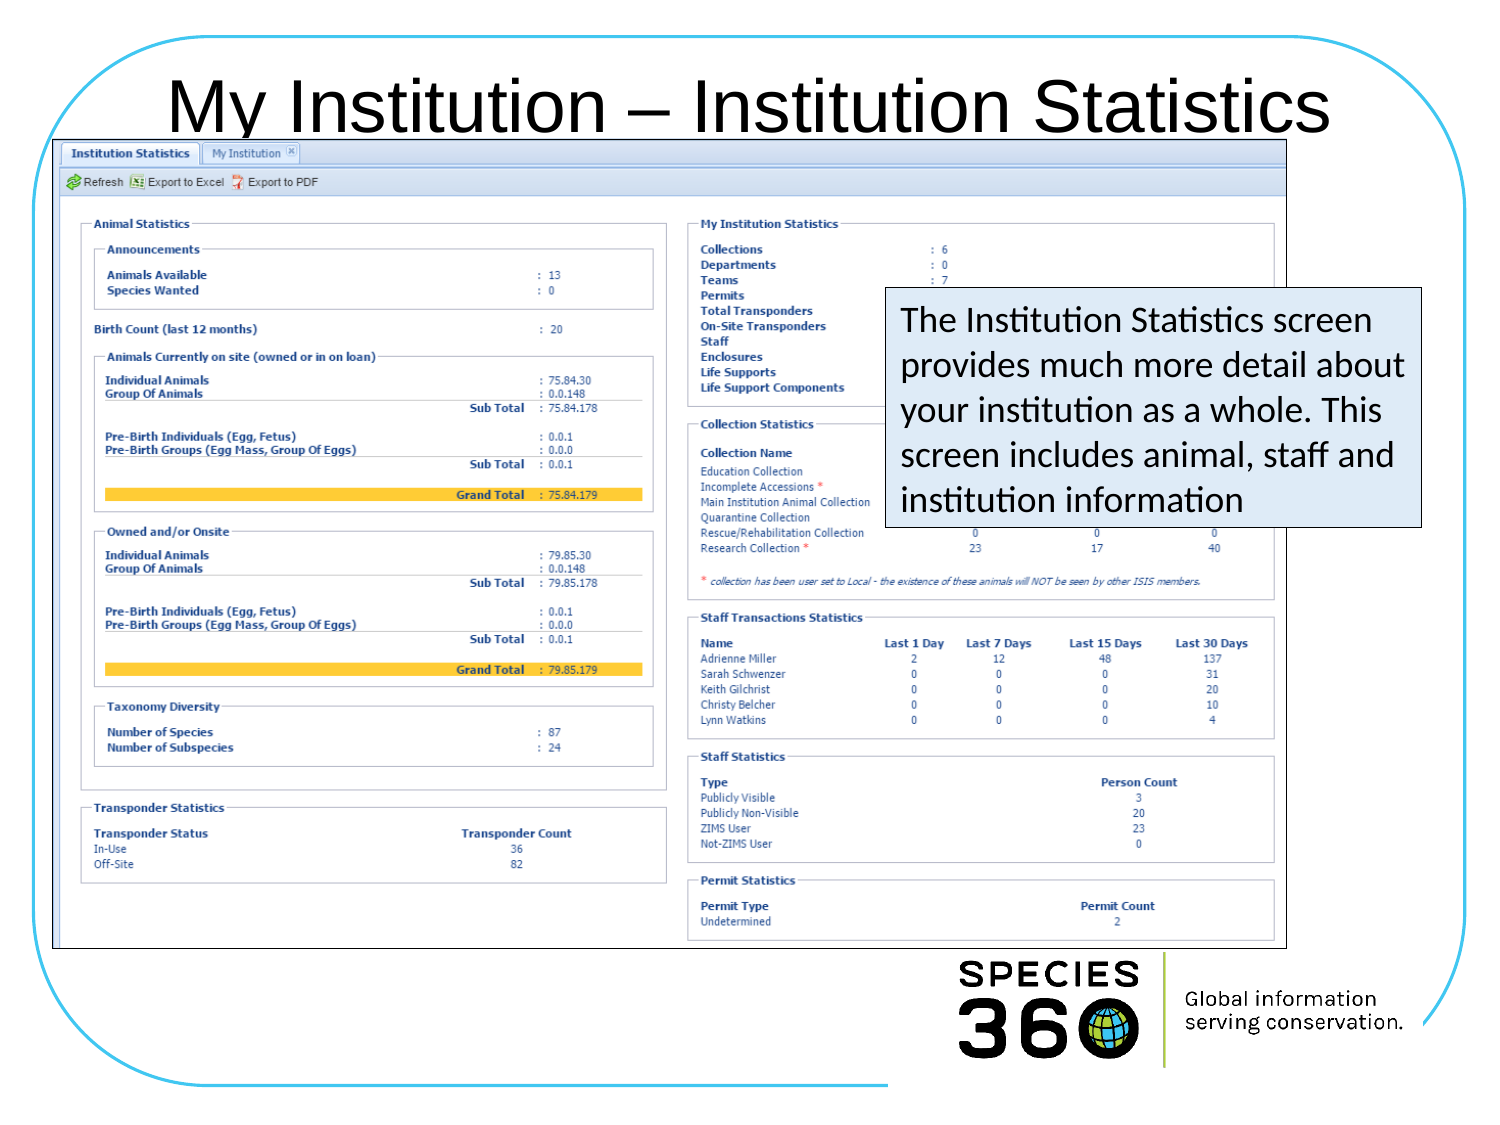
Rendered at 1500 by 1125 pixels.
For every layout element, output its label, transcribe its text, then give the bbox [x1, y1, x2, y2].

picture [52, 138, 1407, 1075]
title My Institution – Institution Statistics [103, 0, 1397, 218]
text_box The Institution Statistics screen provides much more detail about your institution as a whole. This screen includes animal, staff and institution information [1287, 287, 1422, 528]
